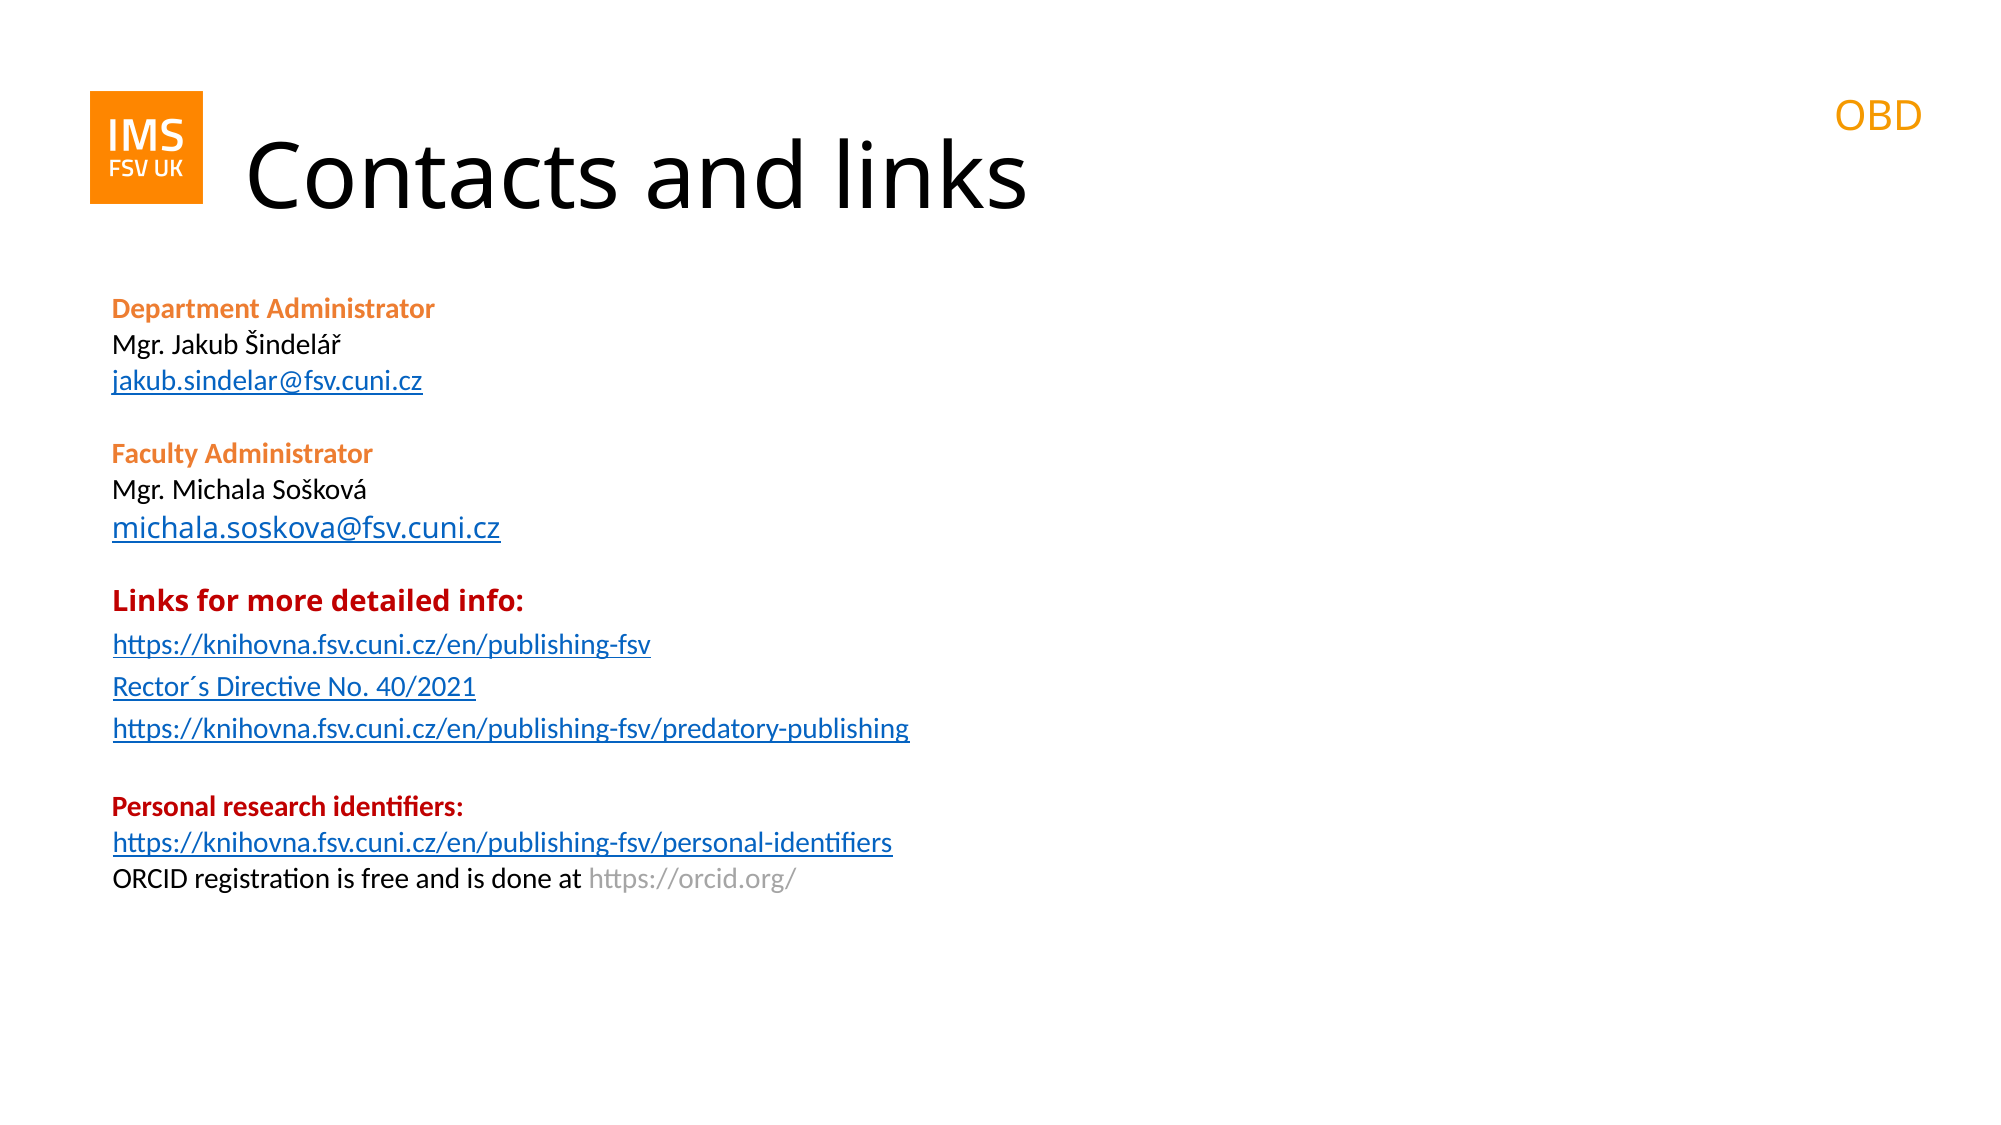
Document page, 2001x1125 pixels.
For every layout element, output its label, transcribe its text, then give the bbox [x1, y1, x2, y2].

picture [90, 91, 203, 204]
title Contacts and links [229, 91, 1844, 237]
list Department Administrator Mgr. Jakub Šindelář jakub.sindelar@fsv.cuni.cz Faculty Administrator Mgr. Michala Sošková michala.soskova@fsv.cuni.cz Links for more detailed info: https://knihovna.fsv.cuni.cz/en/publishing-fsv Rector´s Directive No. 40/2021 https://knihovna.fsv.cuni.cz/en/publishing-fsv/predatory-publishing Personal research identifiers: https://knihovna.fsv.cuni.cz/en/publishing-fsv/personal-identifiers ORCID registration is free and is done at https://orcid.org/ [90, 285, 1139, 923]
